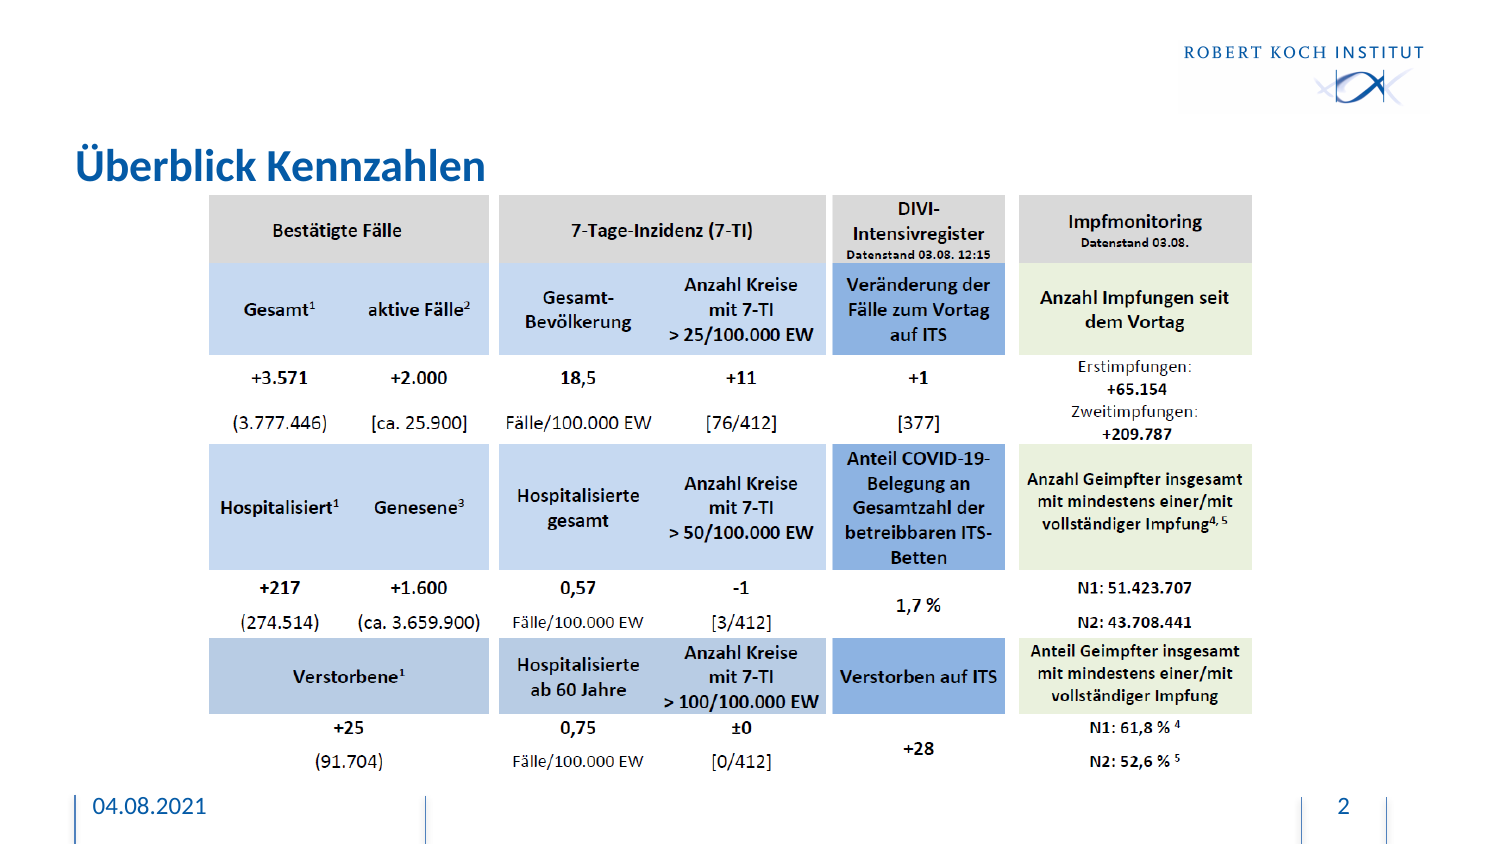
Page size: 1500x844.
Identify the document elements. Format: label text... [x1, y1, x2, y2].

picture [1178, 40, 1430, 114]
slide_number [92, 782, 398, 827]
slide_number 2 [1302, 782, 1385, 827]
picture [200, 187, 1259, 777]
title Überblick Kennzahlen [75, 104, 1385, 222]
